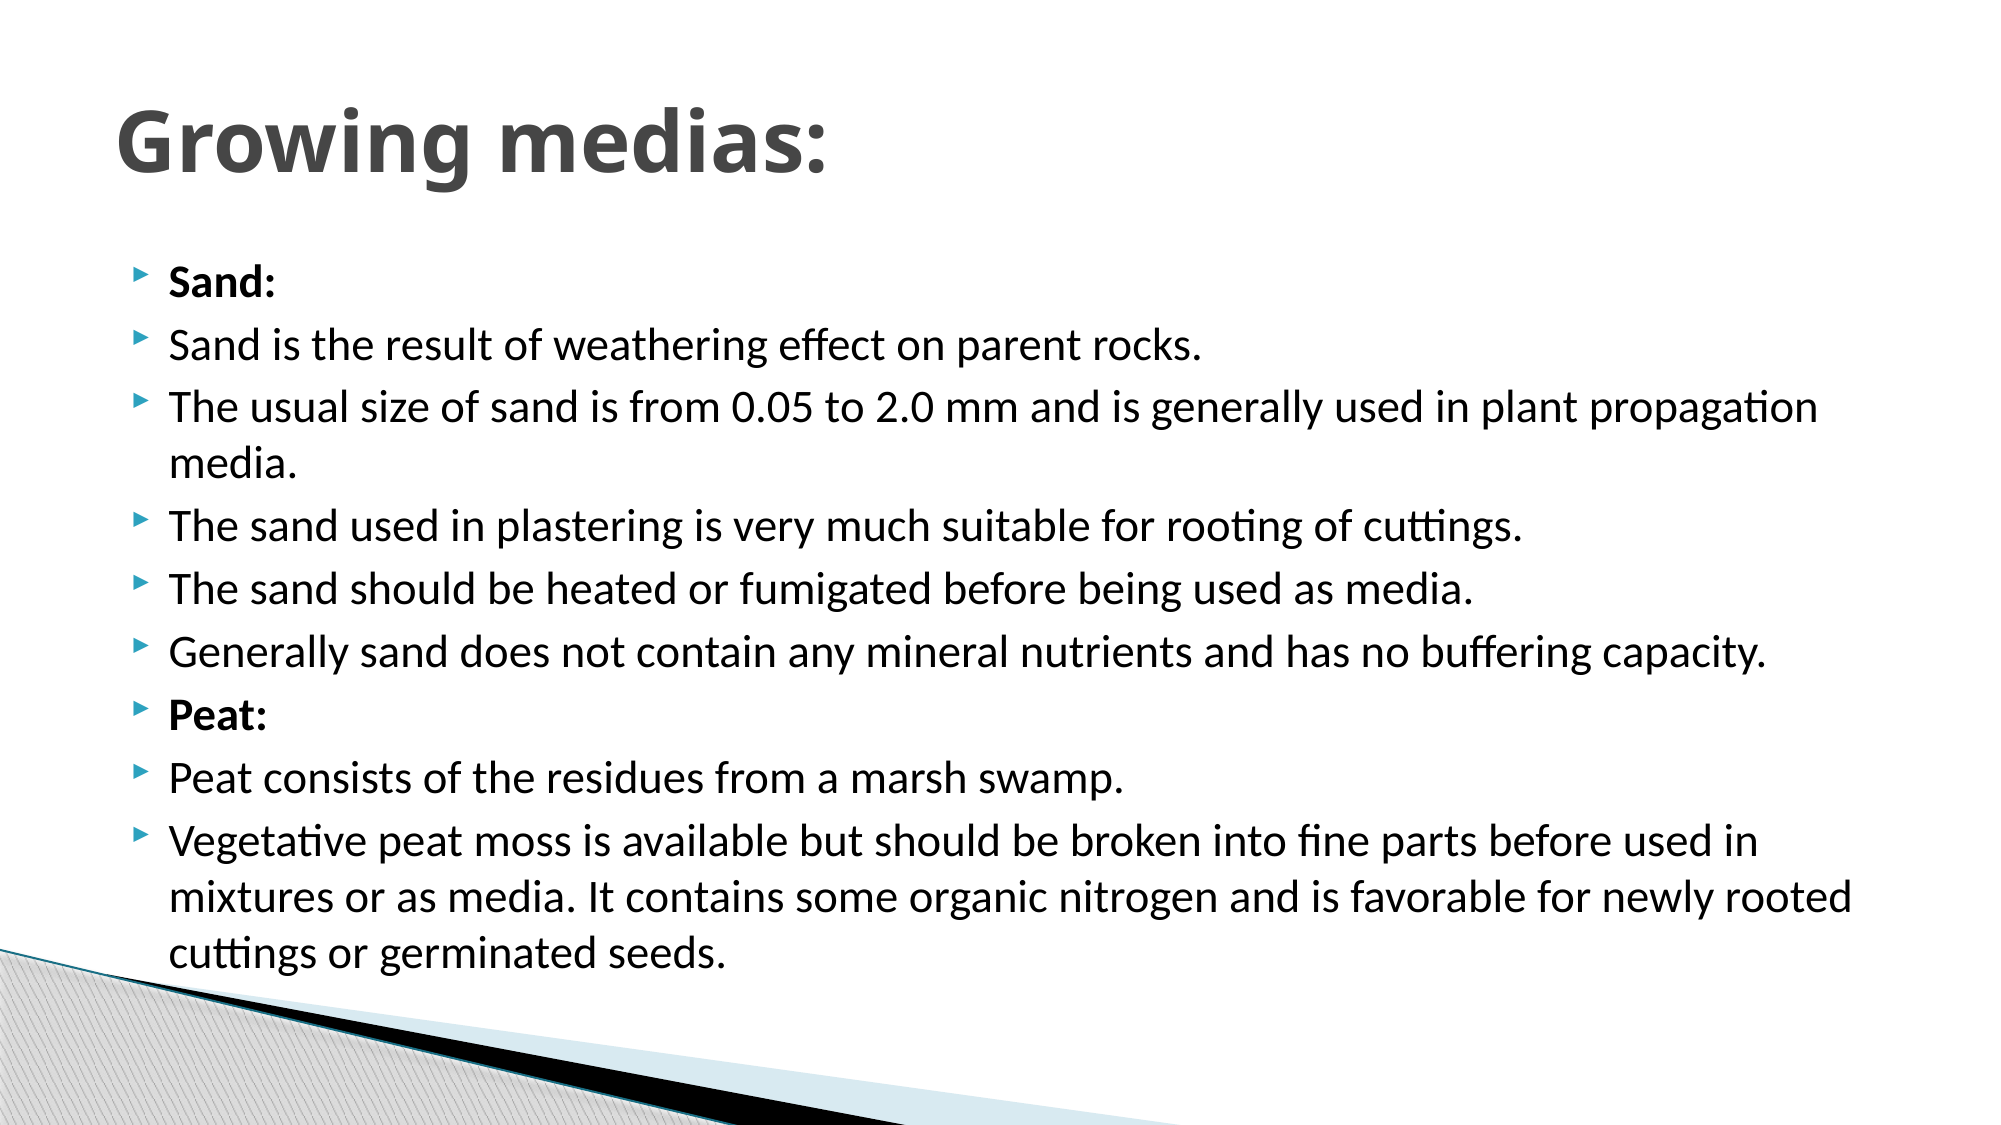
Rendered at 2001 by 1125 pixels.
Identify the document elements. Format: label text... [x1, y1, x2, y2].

title Growing medias: [99, 45, 1900, 233]
list Sand: Sand is the result of weathering effect on parent rocks. The usual size of sand is from 0.05 to 2.0 mm and is generally used in plant propagation media. The sand used in plastering is very much suitable for rooting of cuttings. The sand should be heated or fumigated before being used as media. Generally sand does not contain any mineral nutrients and has no buffering capacity. Peat: Peat consists of the residues from a marsh swamp. Vegetative peat moss is available but should be broken into fine parts before used in mixtures or as media. It contains some organic nitrogen and is favorable for newly rooted cuttings or germinated seeds. [99, 243, 1900, 986]
